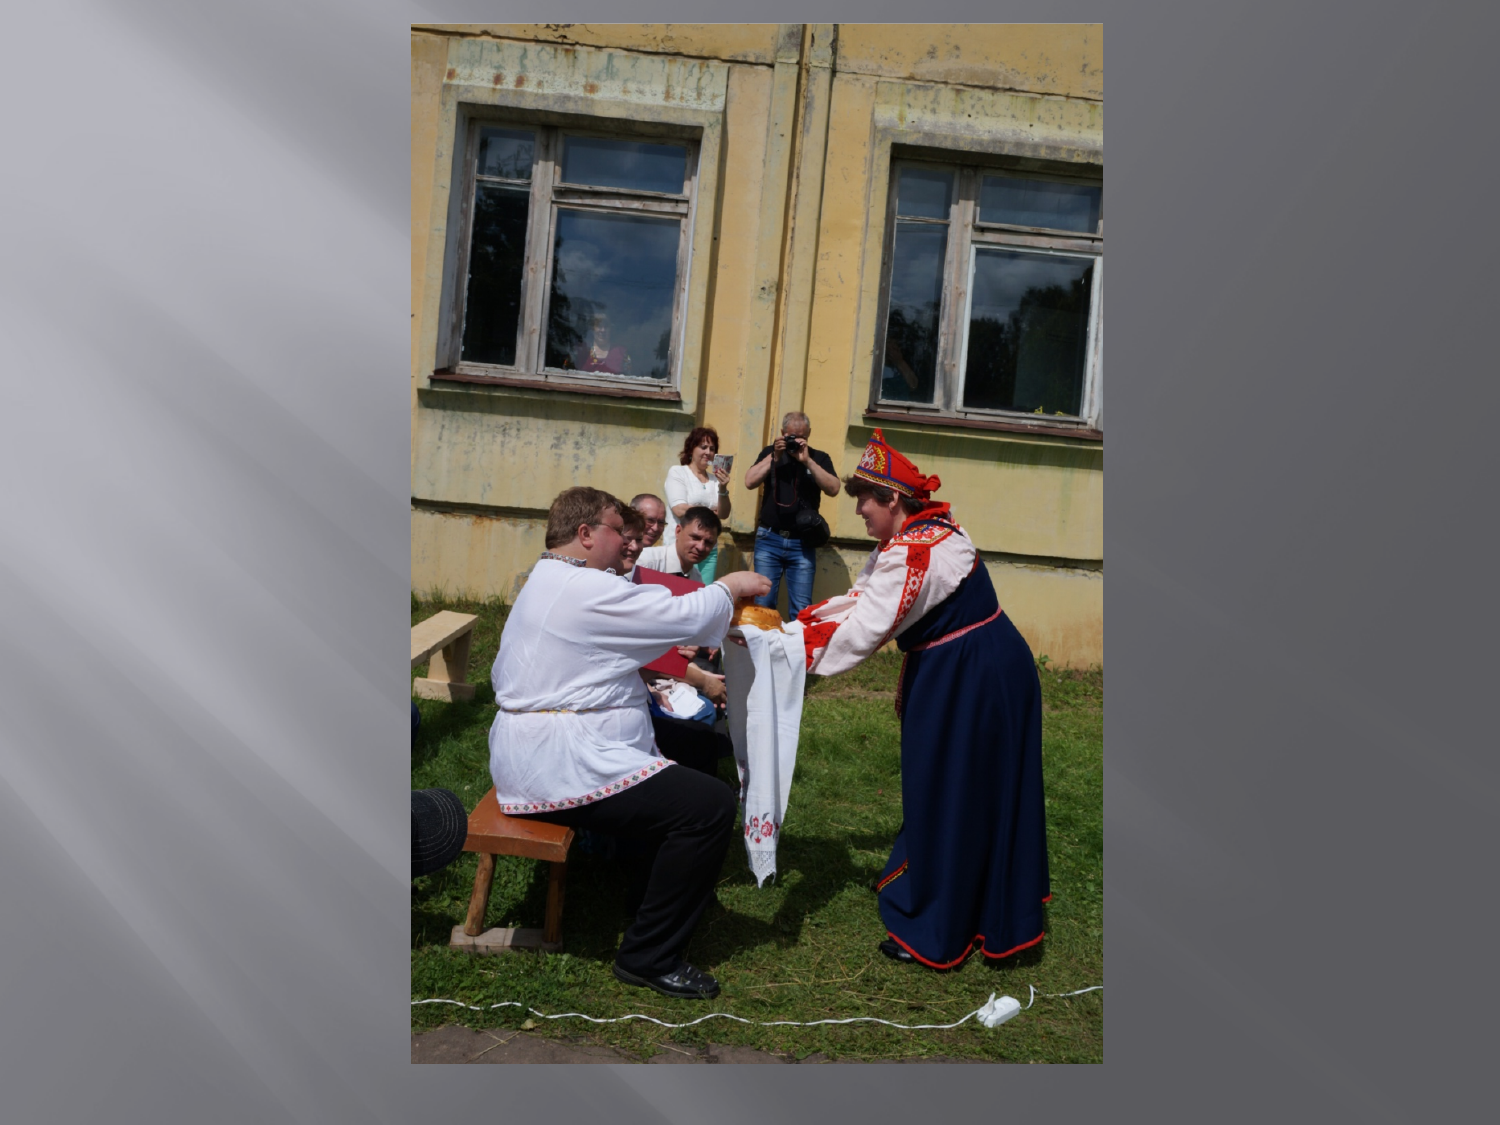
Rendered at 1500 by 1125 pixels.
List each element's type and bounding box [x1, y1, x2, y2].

picture [235, 25, 1277, 1063]
